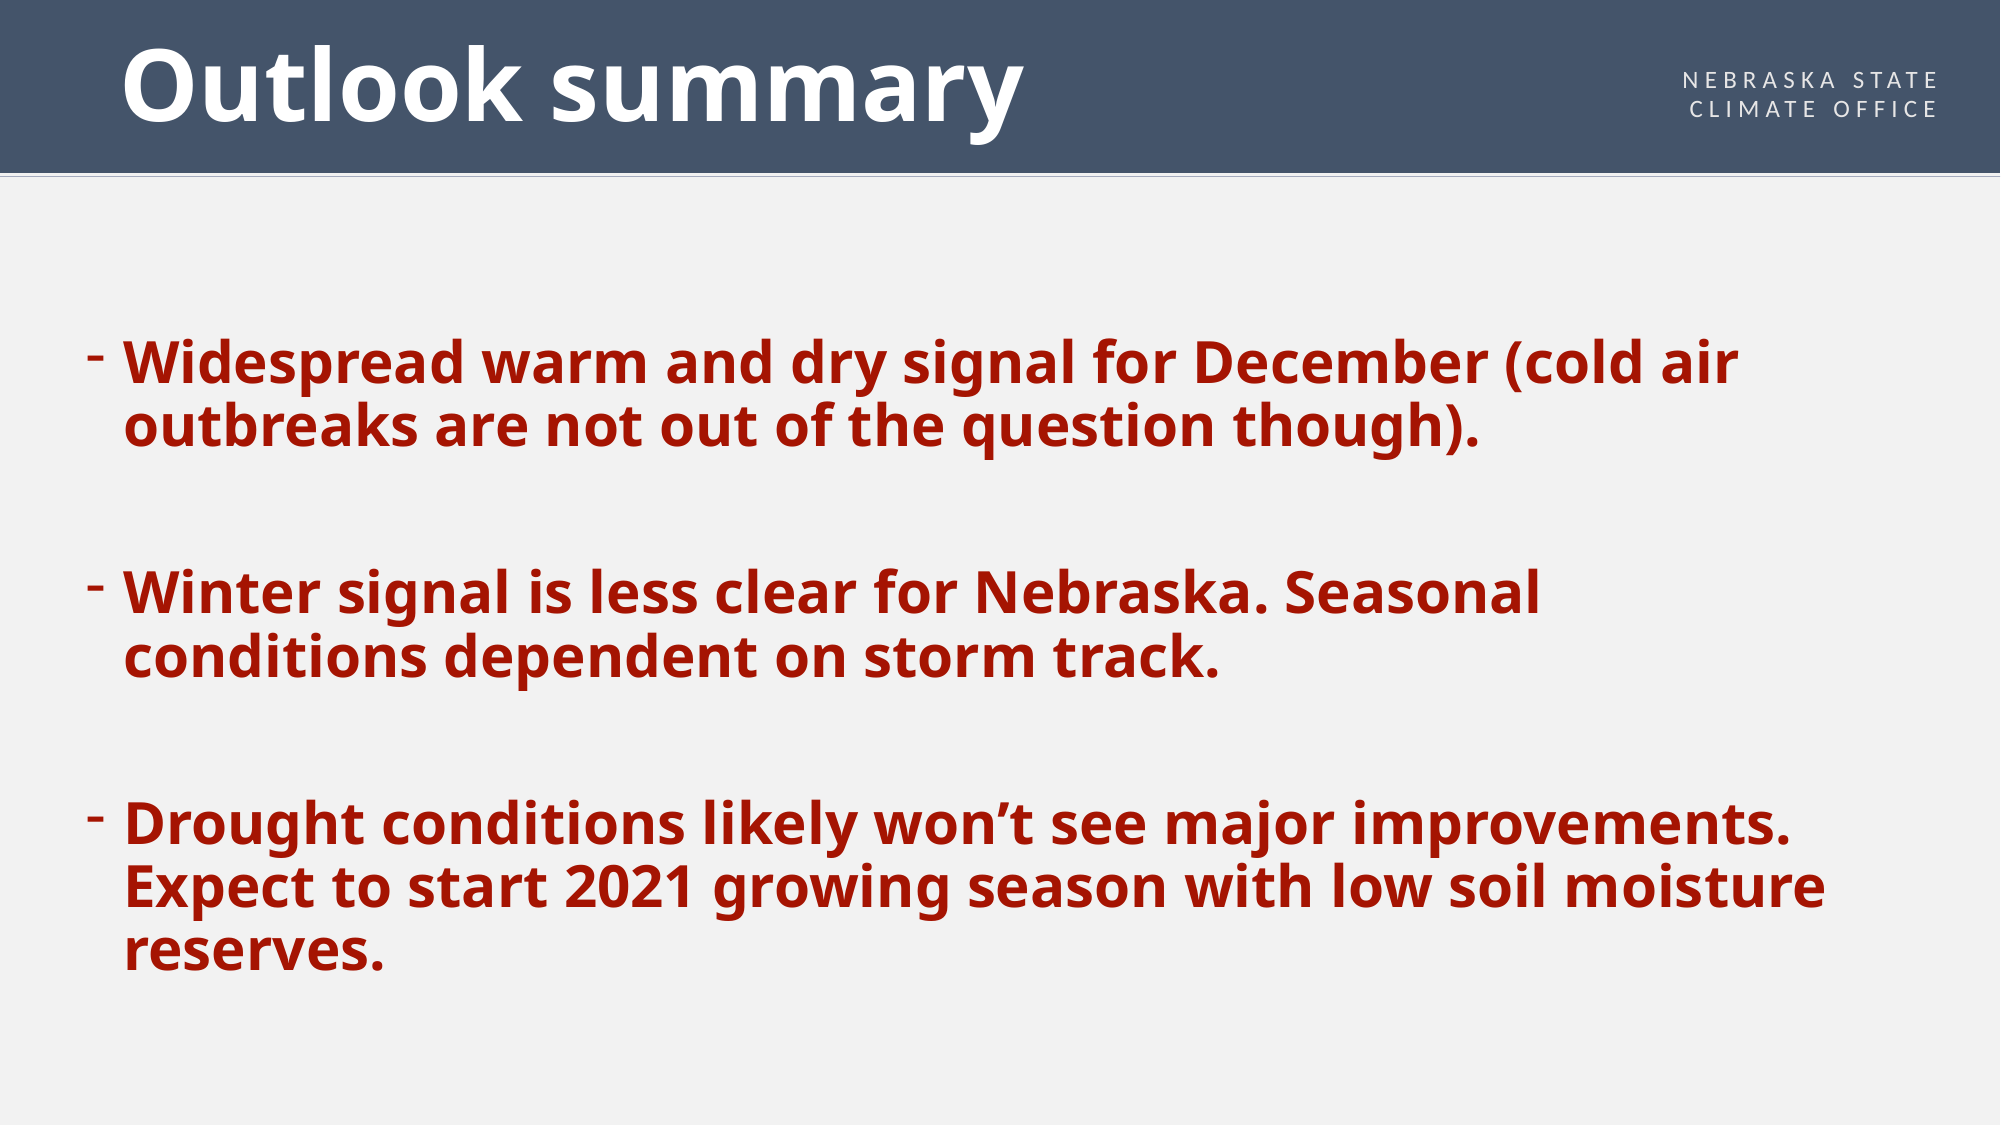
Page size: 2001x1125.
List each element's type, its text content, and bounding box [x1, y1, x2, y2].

text_box [0, 0, 2000, 173]
footer NEBRASKA STATE CLIMATE OFFICE [1655, 60, 1971, 127]
list Widespread warm and dry signal for December (cold air outbreaks are not out of the question though). Winter signal is less clear for Nebraska. Seasonal conditions dependent on storm track. Drought conditions likely won’t see major improvements. Expect to start 2021 growing season with low soil moisture reserves. [70, 325, 1873, 1068]
title Outlook summary [104, 53, 1813, 125]
